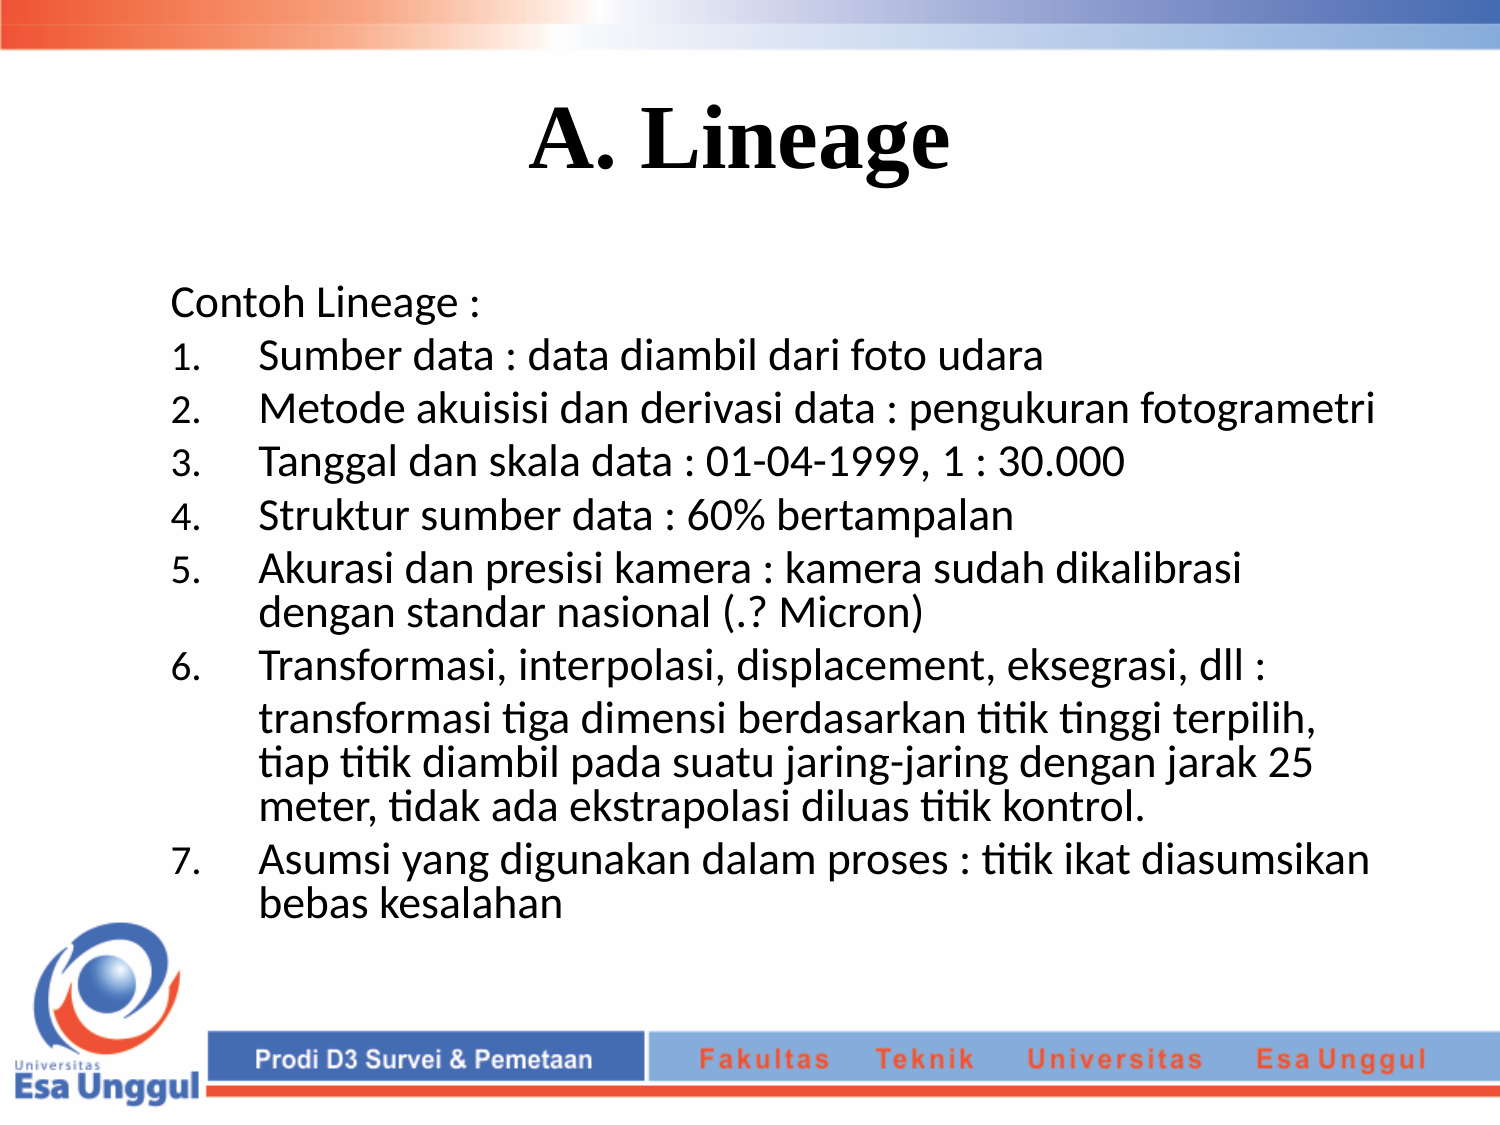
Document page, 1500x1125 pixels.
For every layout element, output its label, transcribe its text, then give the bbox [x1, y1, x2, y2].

list Contoh Lineage : Sumber data : data diambil dari foto udara Metode akuisisi dan derivasi data : pengukuran fotogrametri Tanggal dan skala data : 01-04-1999, 1 : 30.000 Struktur sumber data : 60% bertampalan Akurasi dan presisi kamera : kamera sudah dikalibrasi dengan standar nasional (.? Micron) Transformasi, interpolasi, displacement, eksegrasi, dll : transformasi tiga dimensi berdasarkan titik tinggi terpilih, tiap titik diambil pada suatu jaring-jaring dengan jarak 25 meter, tidak ada ekstrapolasi diluas titik kontrol. Asumsi yang digunakan dalam proses : titik ikat diasumsikan bebas kesalahan [155, 275, 1400, 950]
title A. Lineage [152, 15, 1328, 248]
picture [0, 0, 1500, 1125]
